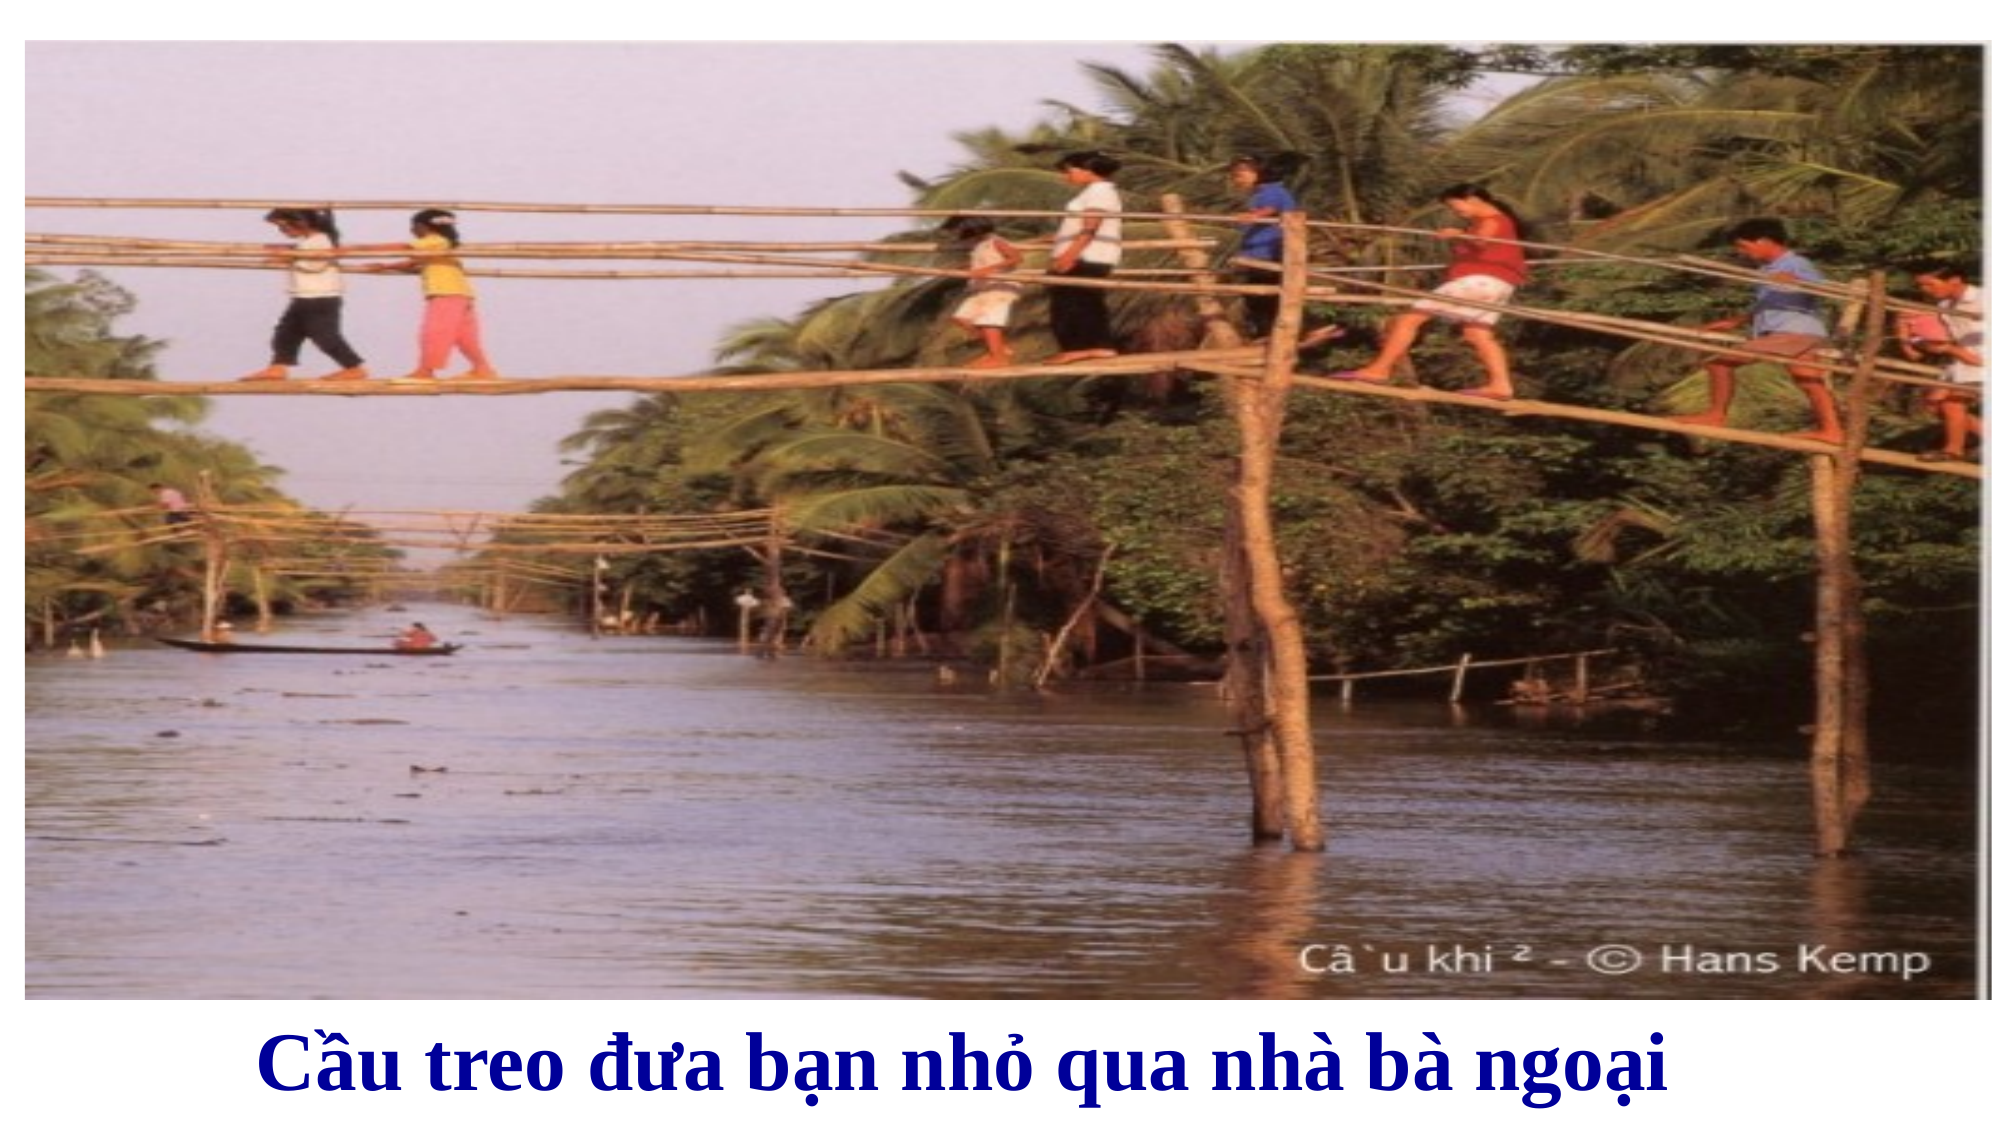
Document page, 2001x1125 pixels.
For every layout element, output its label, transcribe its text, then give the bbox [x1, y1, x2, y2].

picture [24, 40, 1992, 1000]
text_box Cầu treo đưa bạn nhỏ qua nhà bà ngoại [241, 1000, 1958, 1115]
